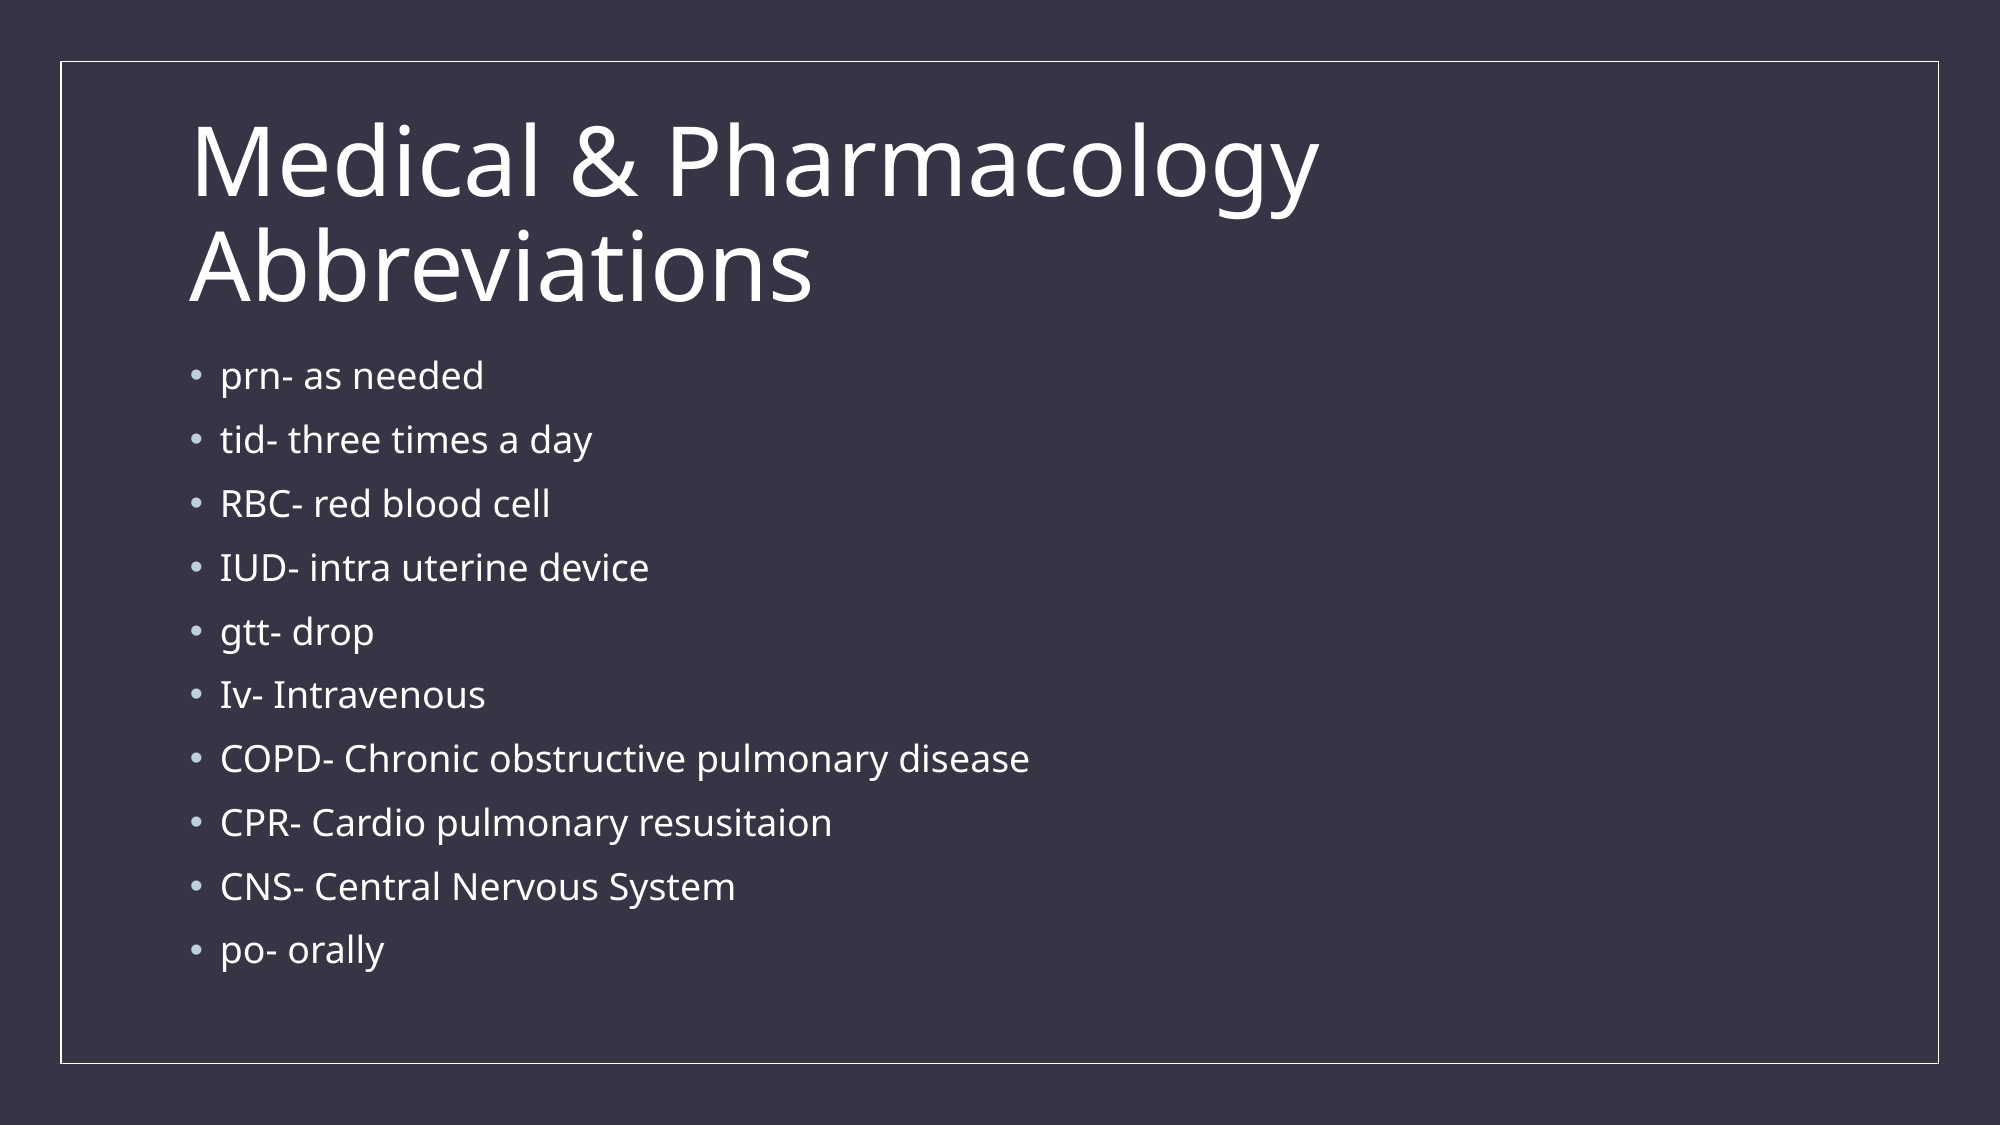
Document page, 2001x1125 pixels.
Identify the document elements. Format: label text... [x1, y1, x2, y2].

list prn- as needed tid- three times a day RBC- red blood cell IUD- intra uterine device gtt- drop Iv- Intravenous COPD- Chronic obstructive pulmonary disease CPR- Cardio pulmonary resusitaion CNS- Central Nervous System po- orally [174, 345, 1825, 990]
title Medical & Pharmacology Abbreviations [174, 105, 1825, 331]
